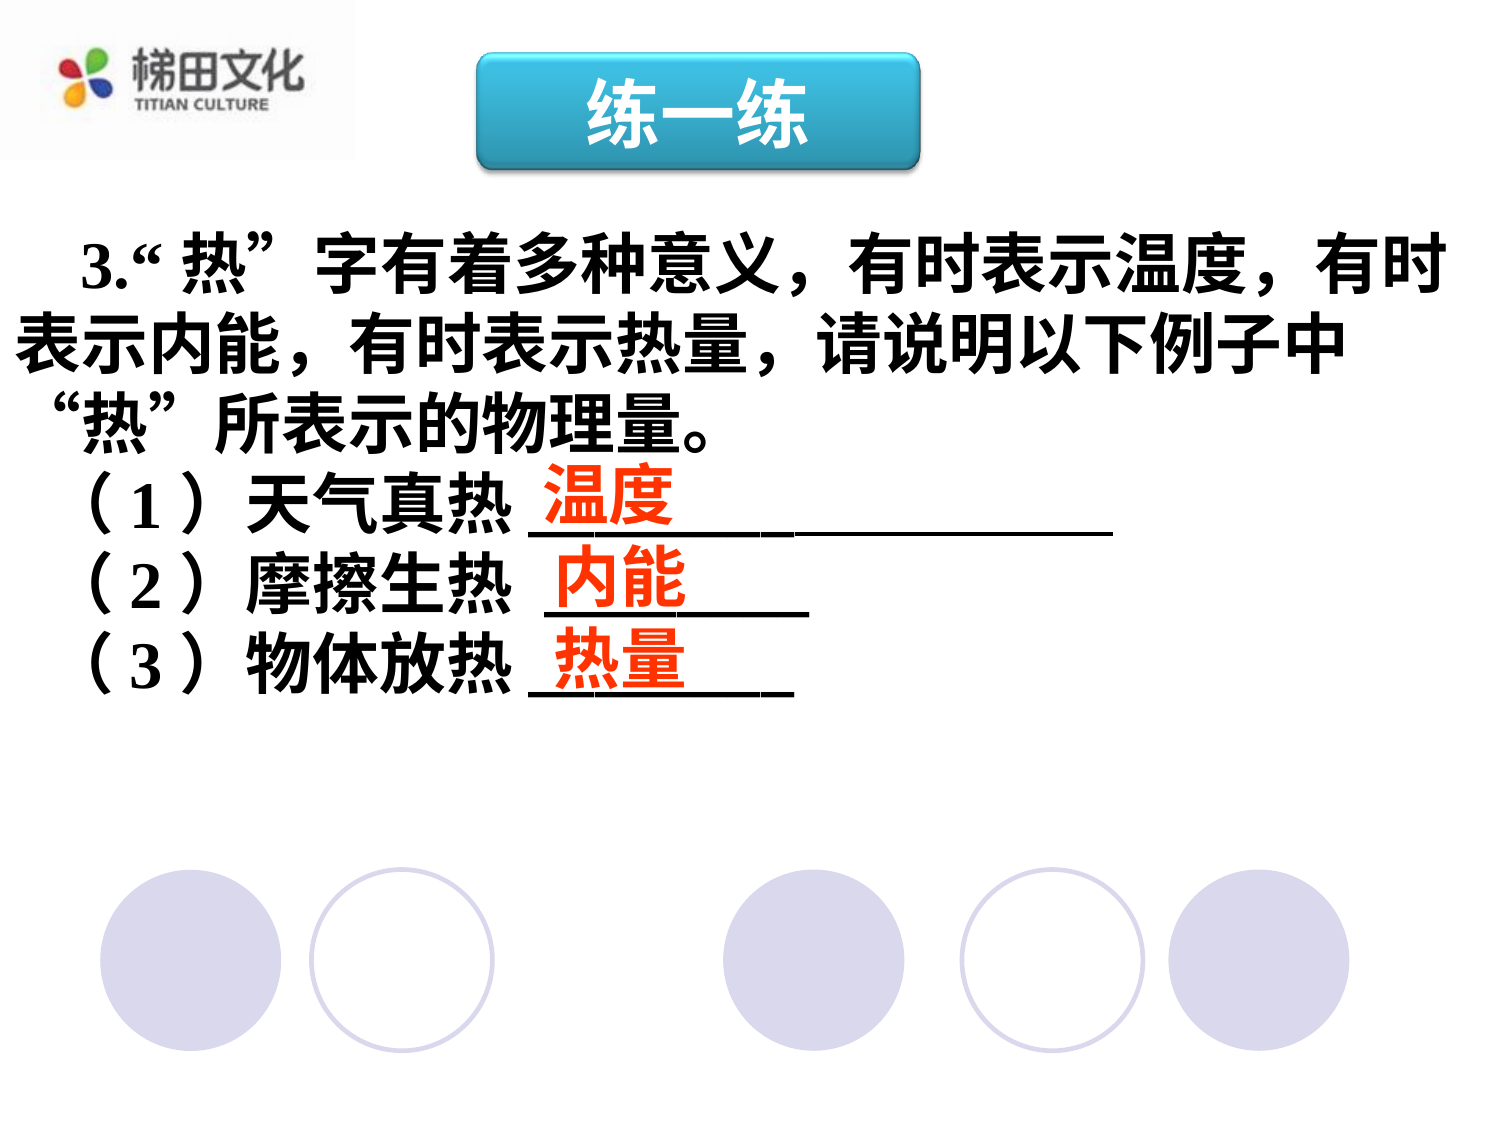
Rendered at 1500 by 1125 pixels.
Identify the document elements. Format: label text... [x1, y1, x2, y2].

text_box 温度 [527, 445, 729, 540]
picture [0, 0, 355, 160]
text_box 3.“热”字有着多种意义，有时表示温度，有时表示内能，有时表示热量，请说明以下例子中“热”所表示的物理量。 （1）天气真热________ （2）摩擦生热 ________ （3）物体放热________ [0, 214, 1500, 869]
text_box 热量 [538, 609, 740, 704]
text_box 内能 [538, 527, 740, 609]
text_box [468, 31, 927, 184]
